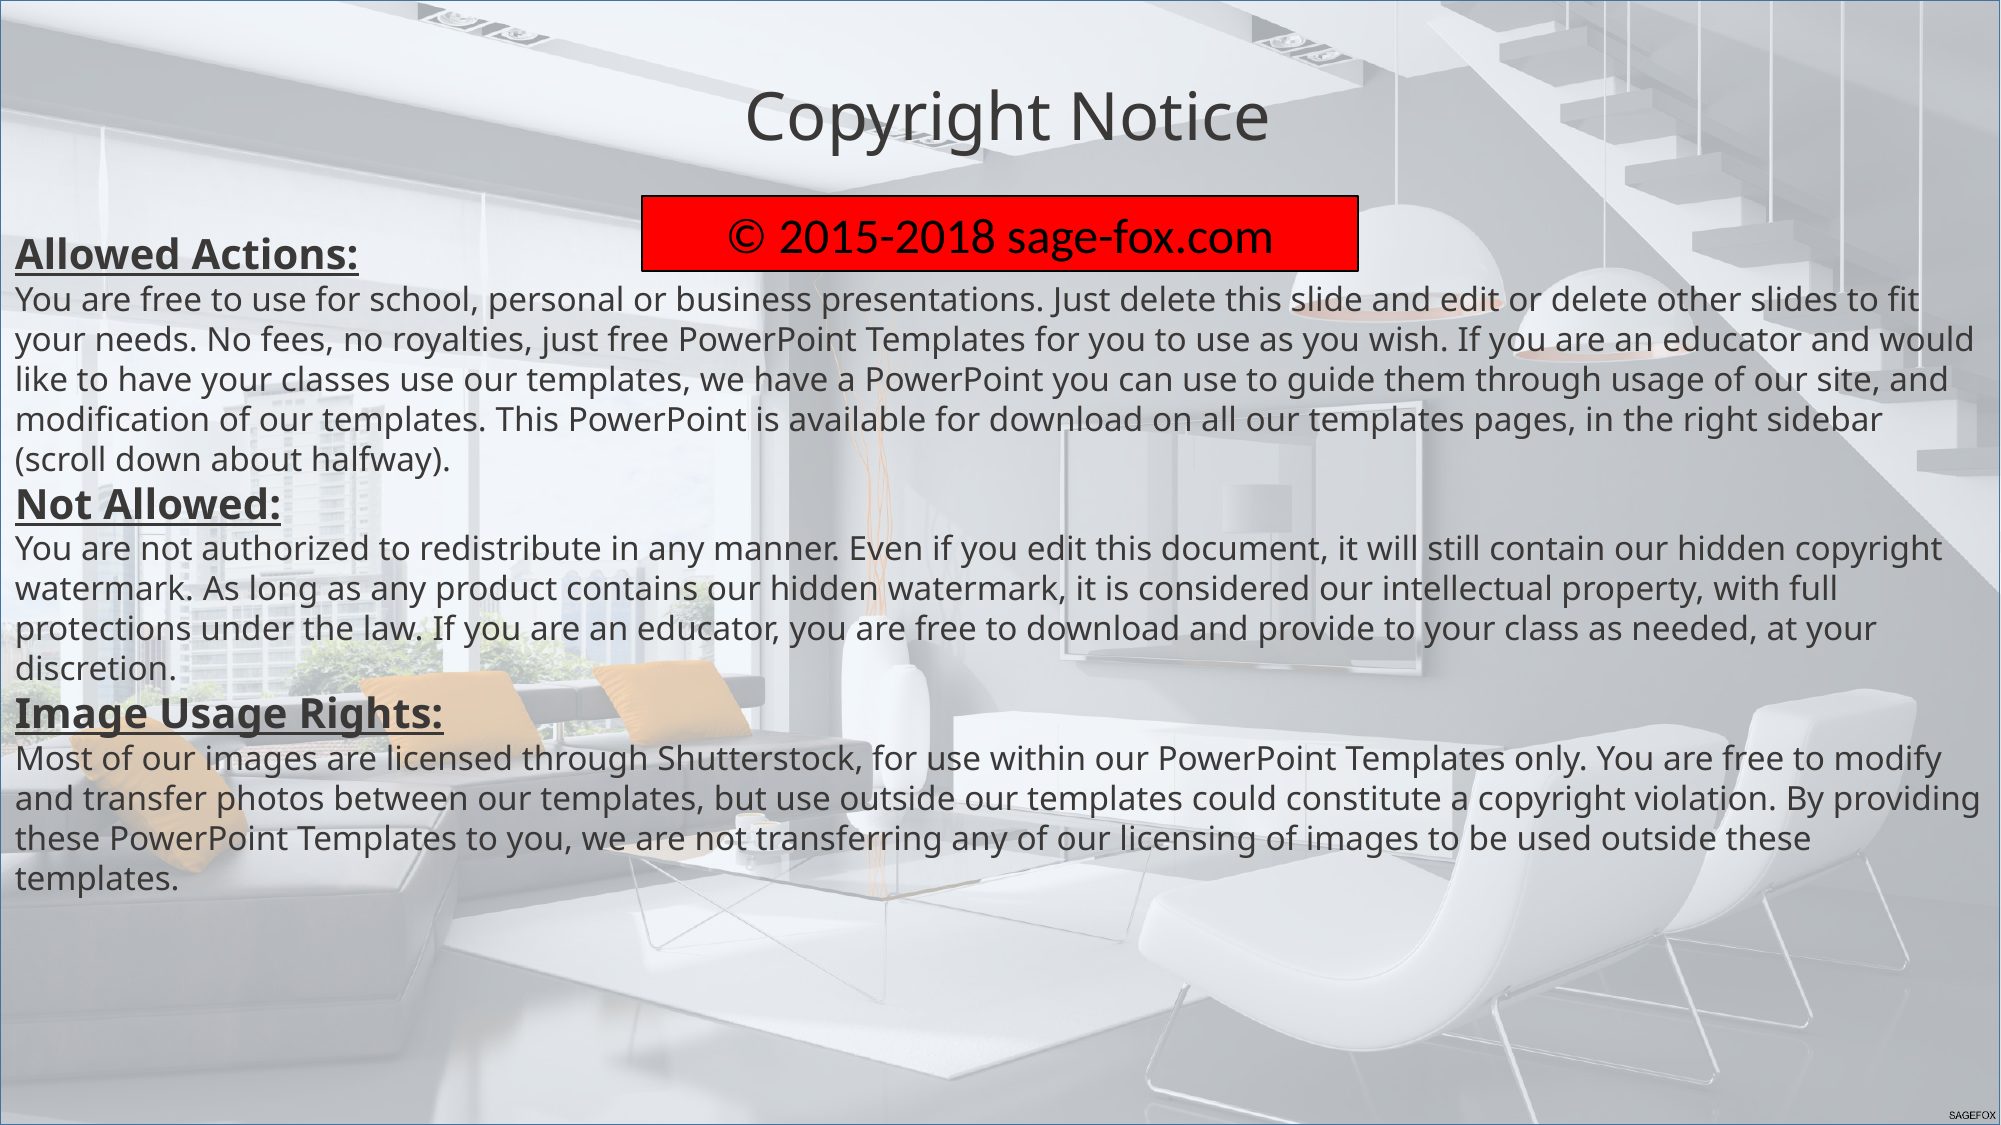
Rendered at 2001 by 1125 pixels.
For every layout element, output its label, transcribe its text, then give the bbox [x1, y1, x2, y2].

text_box © 2015-2018 sage-fox.com [641, 196, 1358, 272]
text_box Allowed Actions: You are free to use for school, personal or business presentations. Just delete this slide and edit or delete other slides to fit your needs. No fees, no royalties, just free PowerPoint Templates for you to use as you wish. If you are an educator and would like to have your classes use our templates, we have a PowerPoint you can use to guide them through usage of our site, and modification of our templates. This PowerPoint is available for download on all our templates pages, in the right sidebar (scroll down about halfway). Not Allowed: You are not authorized to redistribute in any manner. Even if you edit this document, it will still contain our hidden copyright watermark. As long as any product contains our hidden watermark, it is considered our intellectual property, with full protections under the law. If you are an educator, you are free to download and provide to your class as needed, at your discretion. Image Usage Rights: Most of our images are licensed through Shutterstock, for use within our PowerPoint Templates only. You are free to modify and transfer photos between our templates, but use outside our templates could constitute a copyright violation. By providing these PowerPoint Templates to you, we are not transferring any of our licensing of images to be used outside these templates. [0, 0, 2000, 1125]
title Copyright Notice [493, 60, 1524, 178]
